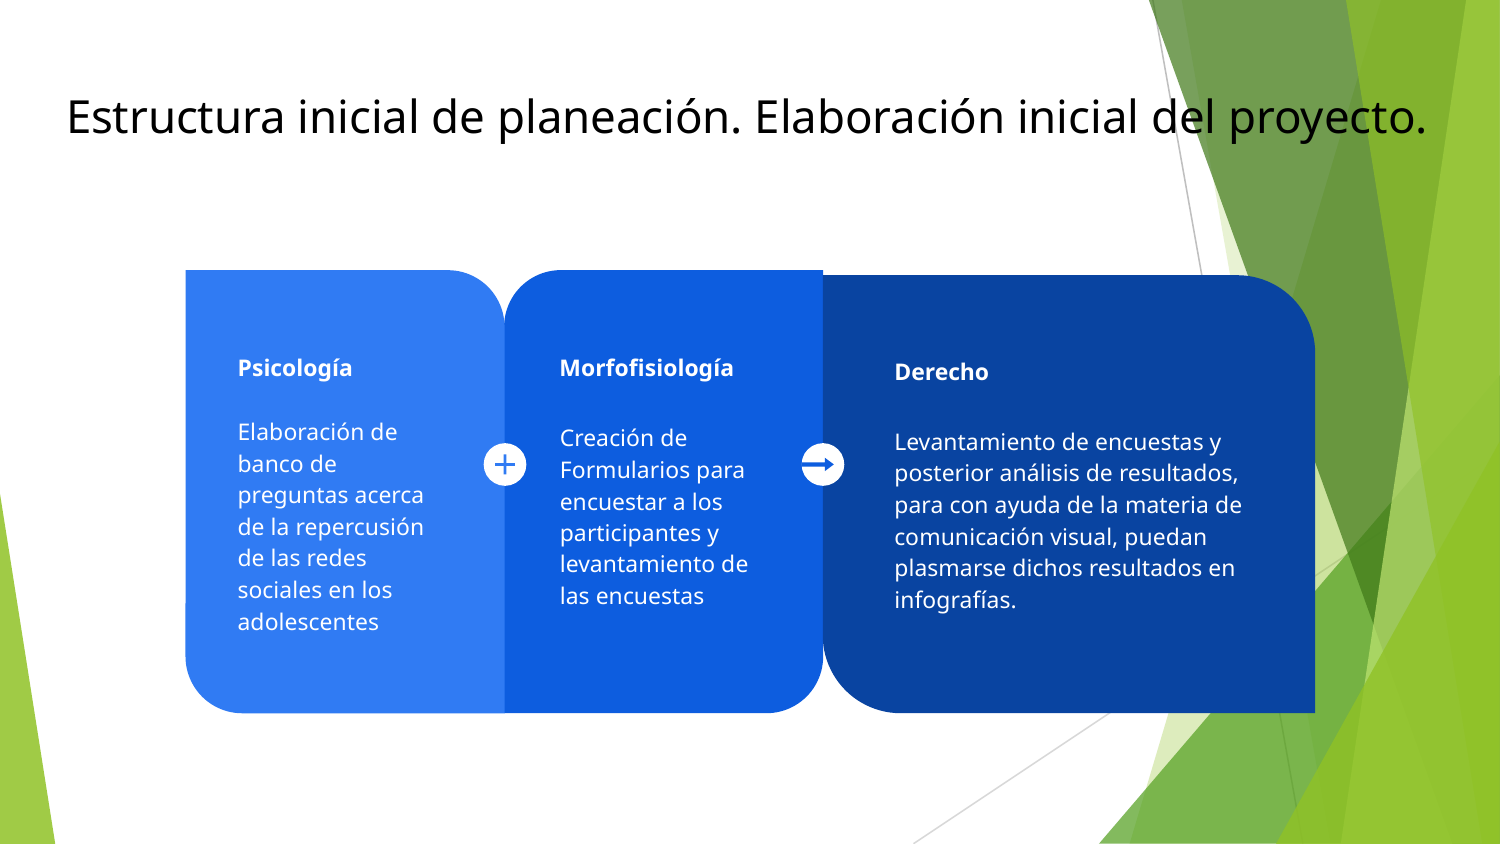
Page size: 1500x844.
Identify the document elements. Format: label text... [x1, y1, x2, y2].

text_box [483, 442, 527, 487]
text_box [801, 442, 845, 487]
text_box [185, 269, 505, 714]
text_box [505, 269, 824, 714]
title Estructura inicial de planeación. Elaboración inicial del proyecto. [51, 72, 1449, 212]
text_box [822, 274, 1316, 714]
